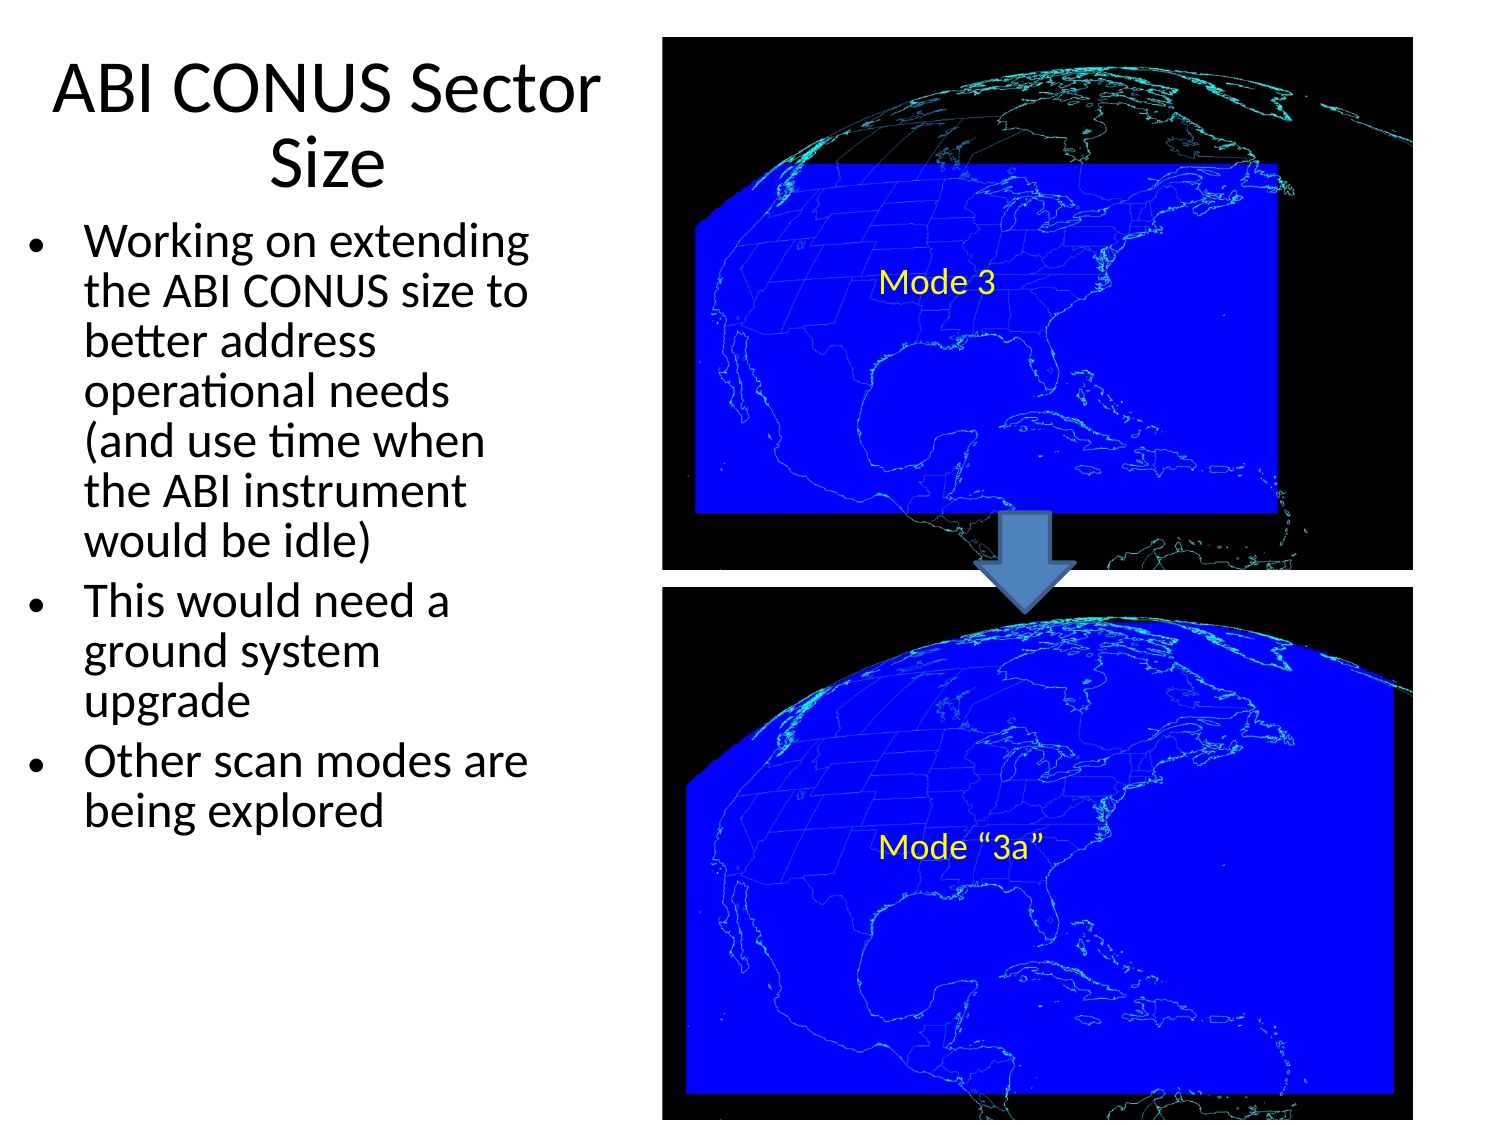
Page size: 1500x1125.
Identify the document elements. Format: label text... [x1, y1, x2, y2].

title ABI CONUS Sector Size [6, 37, 650, 225]
text_box [987, 578, 1063, 585]
slide_number 17 [1418, 1042, 1425, 1103]
list Working on extending the ABI CONUS size to better address operational needs (and use time when the ABI instrument would be idle) This would need a ground system upgrade Other scan modes are being explored [12, 212, 550, 955]
picture [662, 37, 1414, 570]
picture [662, 587, 1414, 1120]
